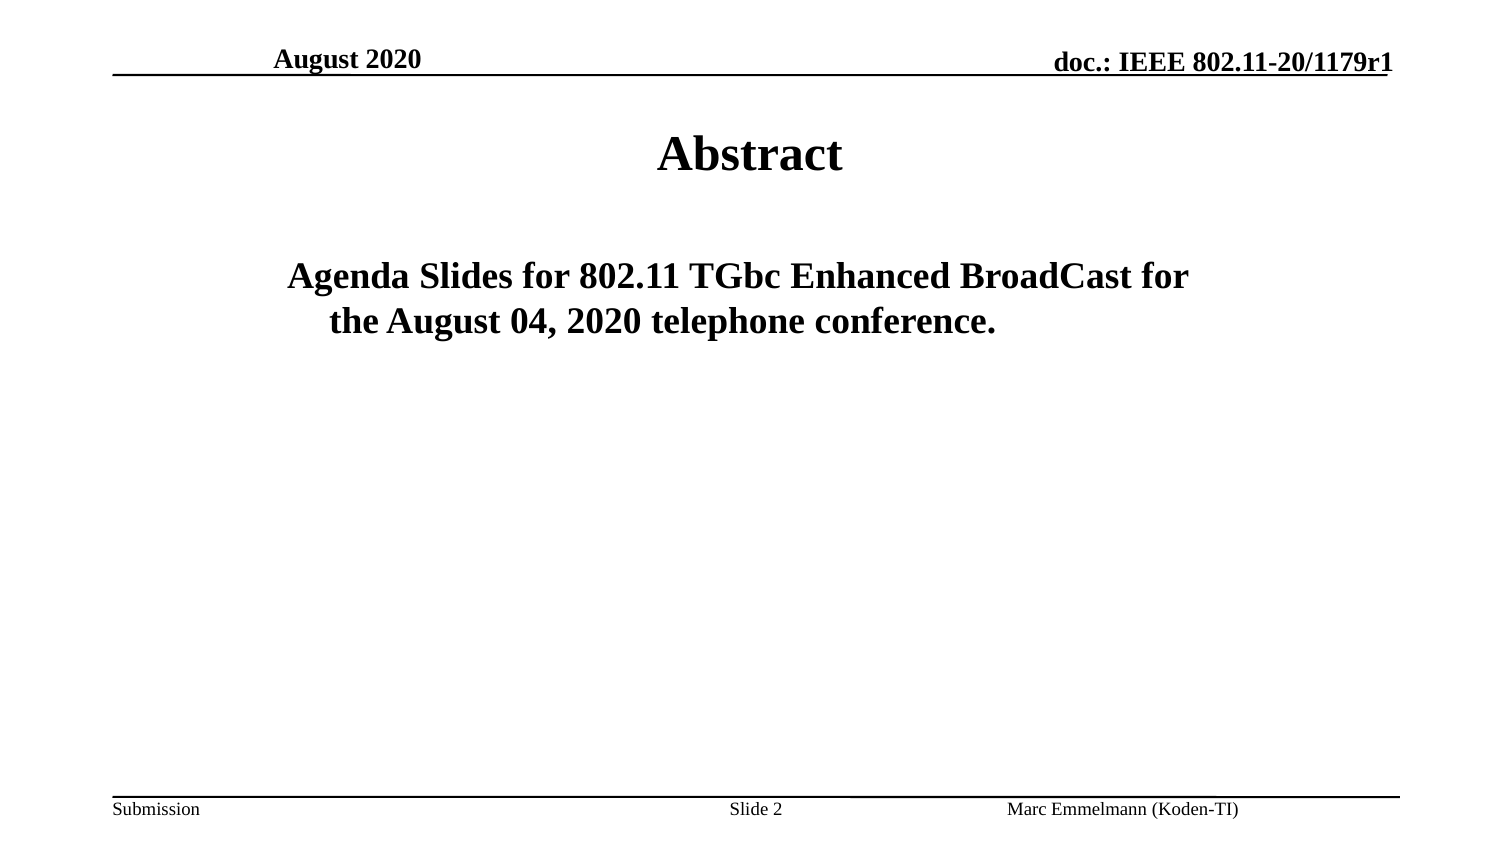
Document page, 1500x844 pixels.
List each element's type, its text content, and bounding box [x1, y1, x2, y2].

title Abstract [271, 84, 1229, 216]
slide_number Slide 2 [712, 796, 800, 842]
list Agenda Slides for 802.11 TGbc Enhanced BroadCast for the August 04, 2020 telephone conference. [271, 243, 1229, 751]
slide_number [272, 40, 592, 75]
footer Marc Emmelmann (Koden-TI) [864, 796, 1239, 820]
